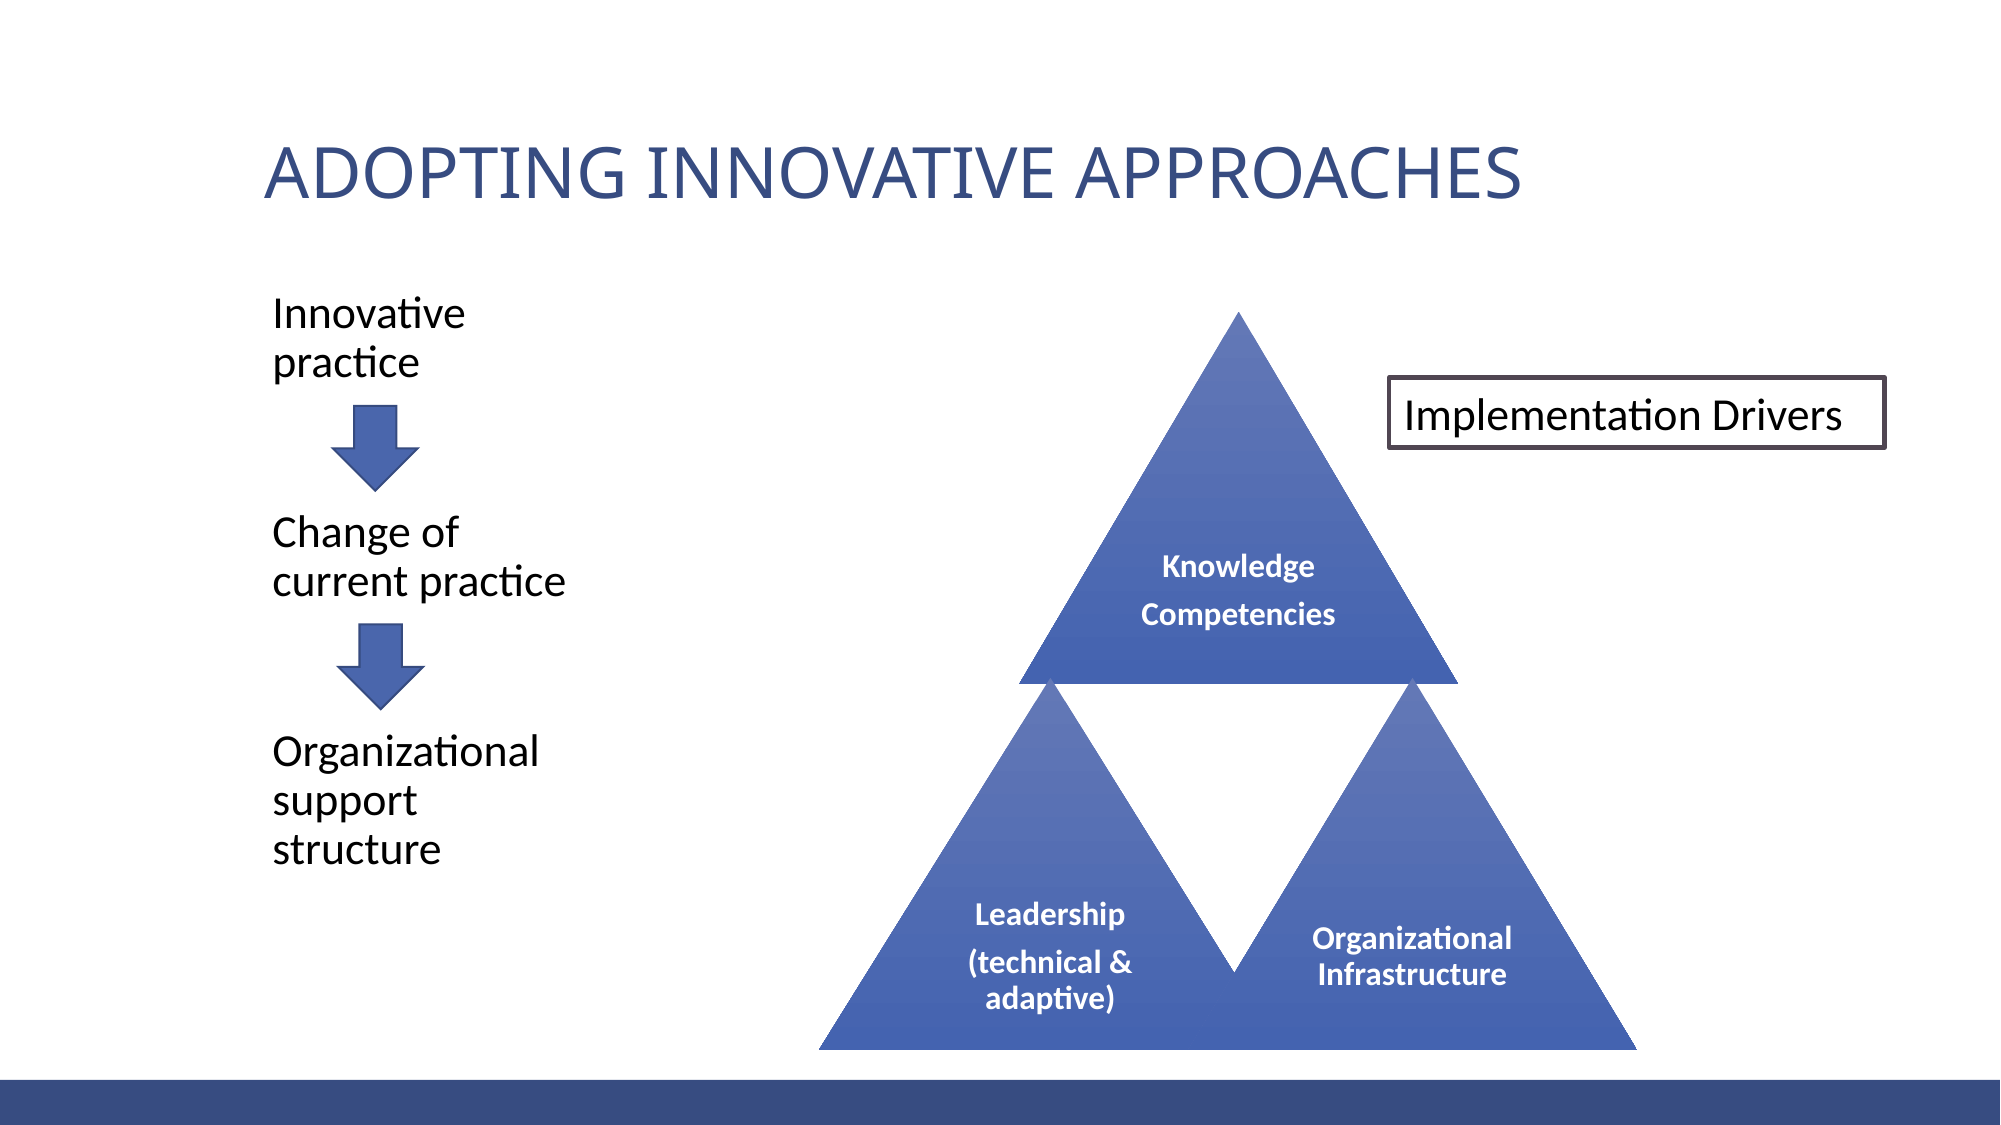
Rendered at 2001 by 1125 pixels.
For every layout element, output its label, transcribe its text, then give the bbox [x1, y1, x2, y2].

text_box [585, 311, 1885, 1056]
text_box [330, 404, 421, 493]
list Innovative practice Change of current practice Organizational support structure [249, 281, 611, 1013]
text_box [335, 623, 426, 711]
title Adopting innovative approaches [249, 34, 1750, 222]
